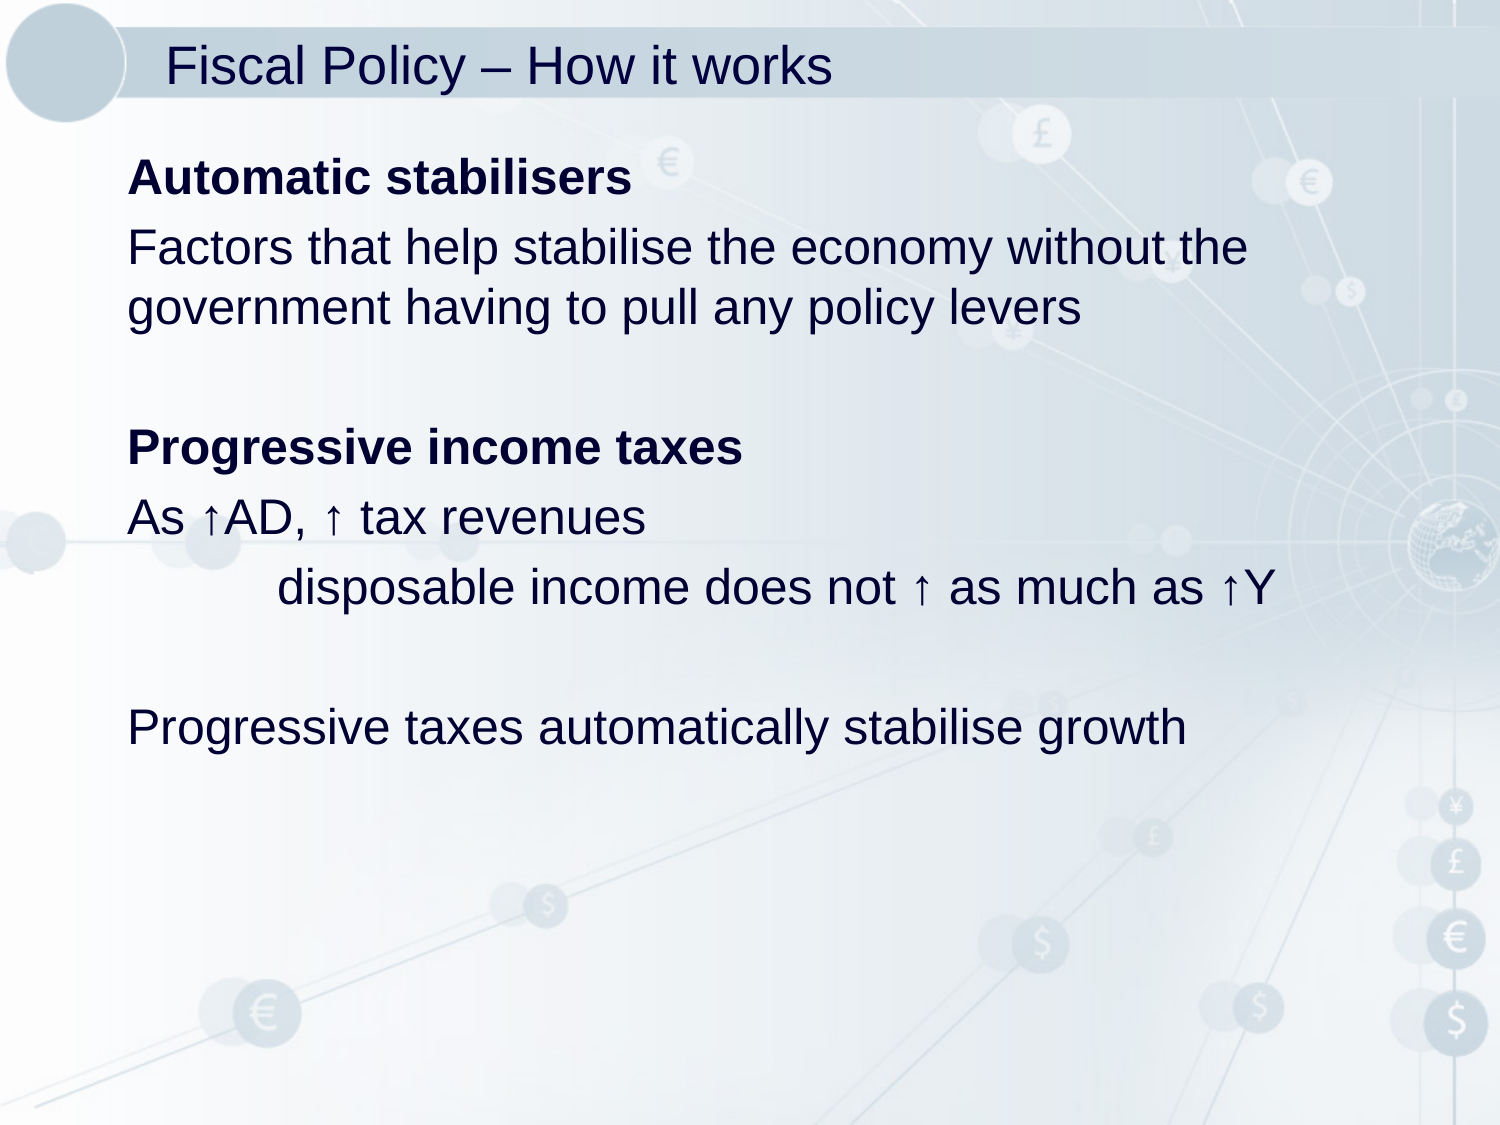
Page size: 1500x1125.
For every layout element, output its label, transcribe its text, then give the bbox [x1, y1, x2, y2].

title Fiscal Policy – How it works [149, 24, 1500, 103]
list Automatic stabilisers Factors that help stabilise the economy without the government having to pull any policy levers Progressive income taxes As ↑AD, ↑ tax revenues disposable income does not ↑ as much as ↑Y Progressive taxes automatically stabilise growth [111, 136, 1438, 880]
picture [0, 0, 1500, 1125]
